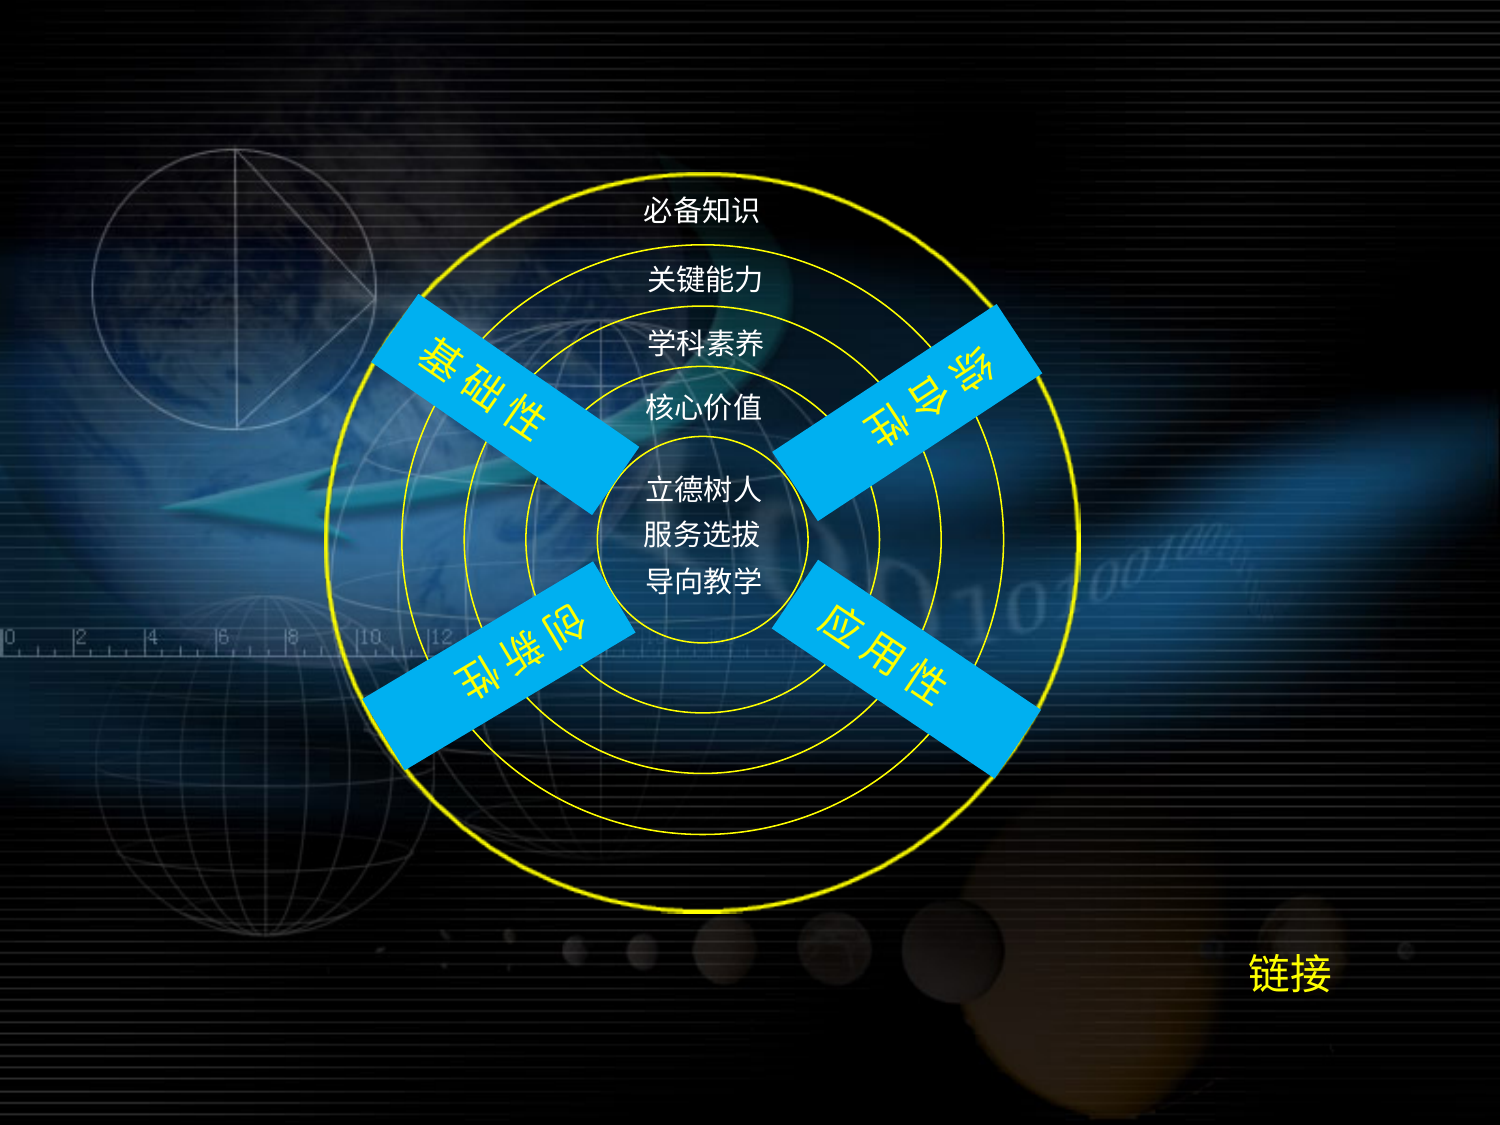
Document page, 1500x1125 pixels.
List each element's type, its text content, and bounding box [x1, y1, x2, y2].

picture [0, 0, 1500, 1125]
text_box 链接 [1234, 940, 1353, 1006]
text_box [324, 172, 1081, 914]
